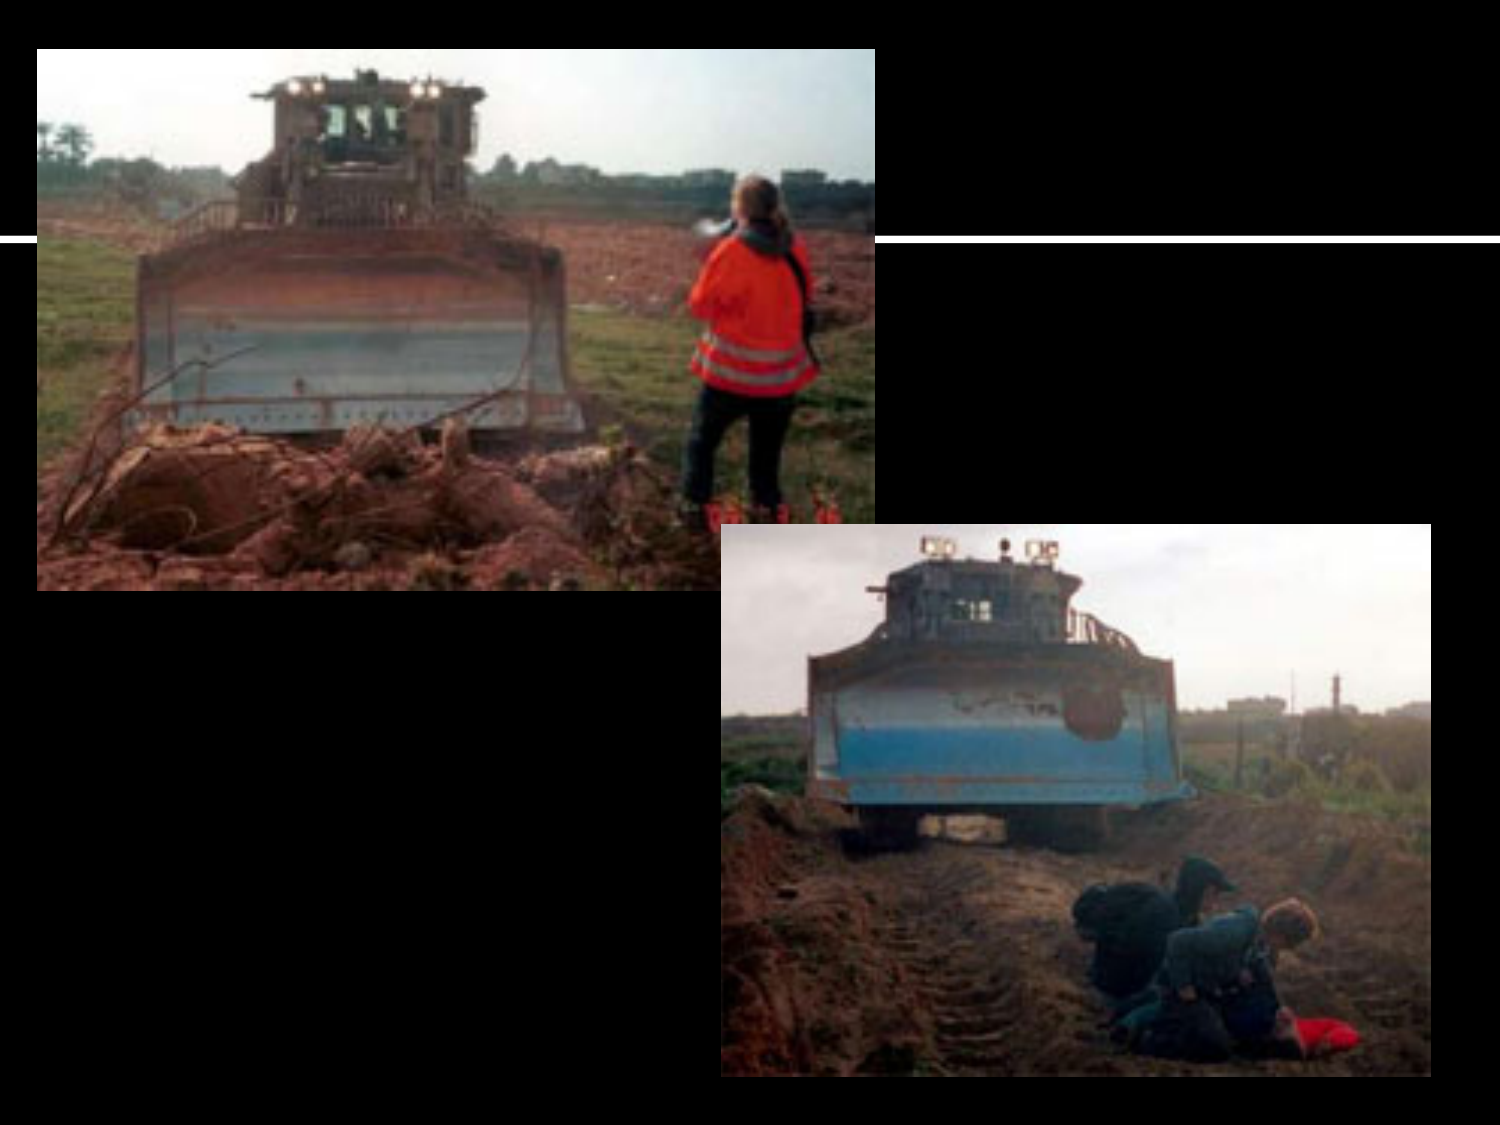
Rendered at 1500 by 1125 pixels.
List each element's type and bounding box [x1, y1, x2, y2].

list [721, 524, 1431, 1077]
picture [37, 49, 875, 591]
